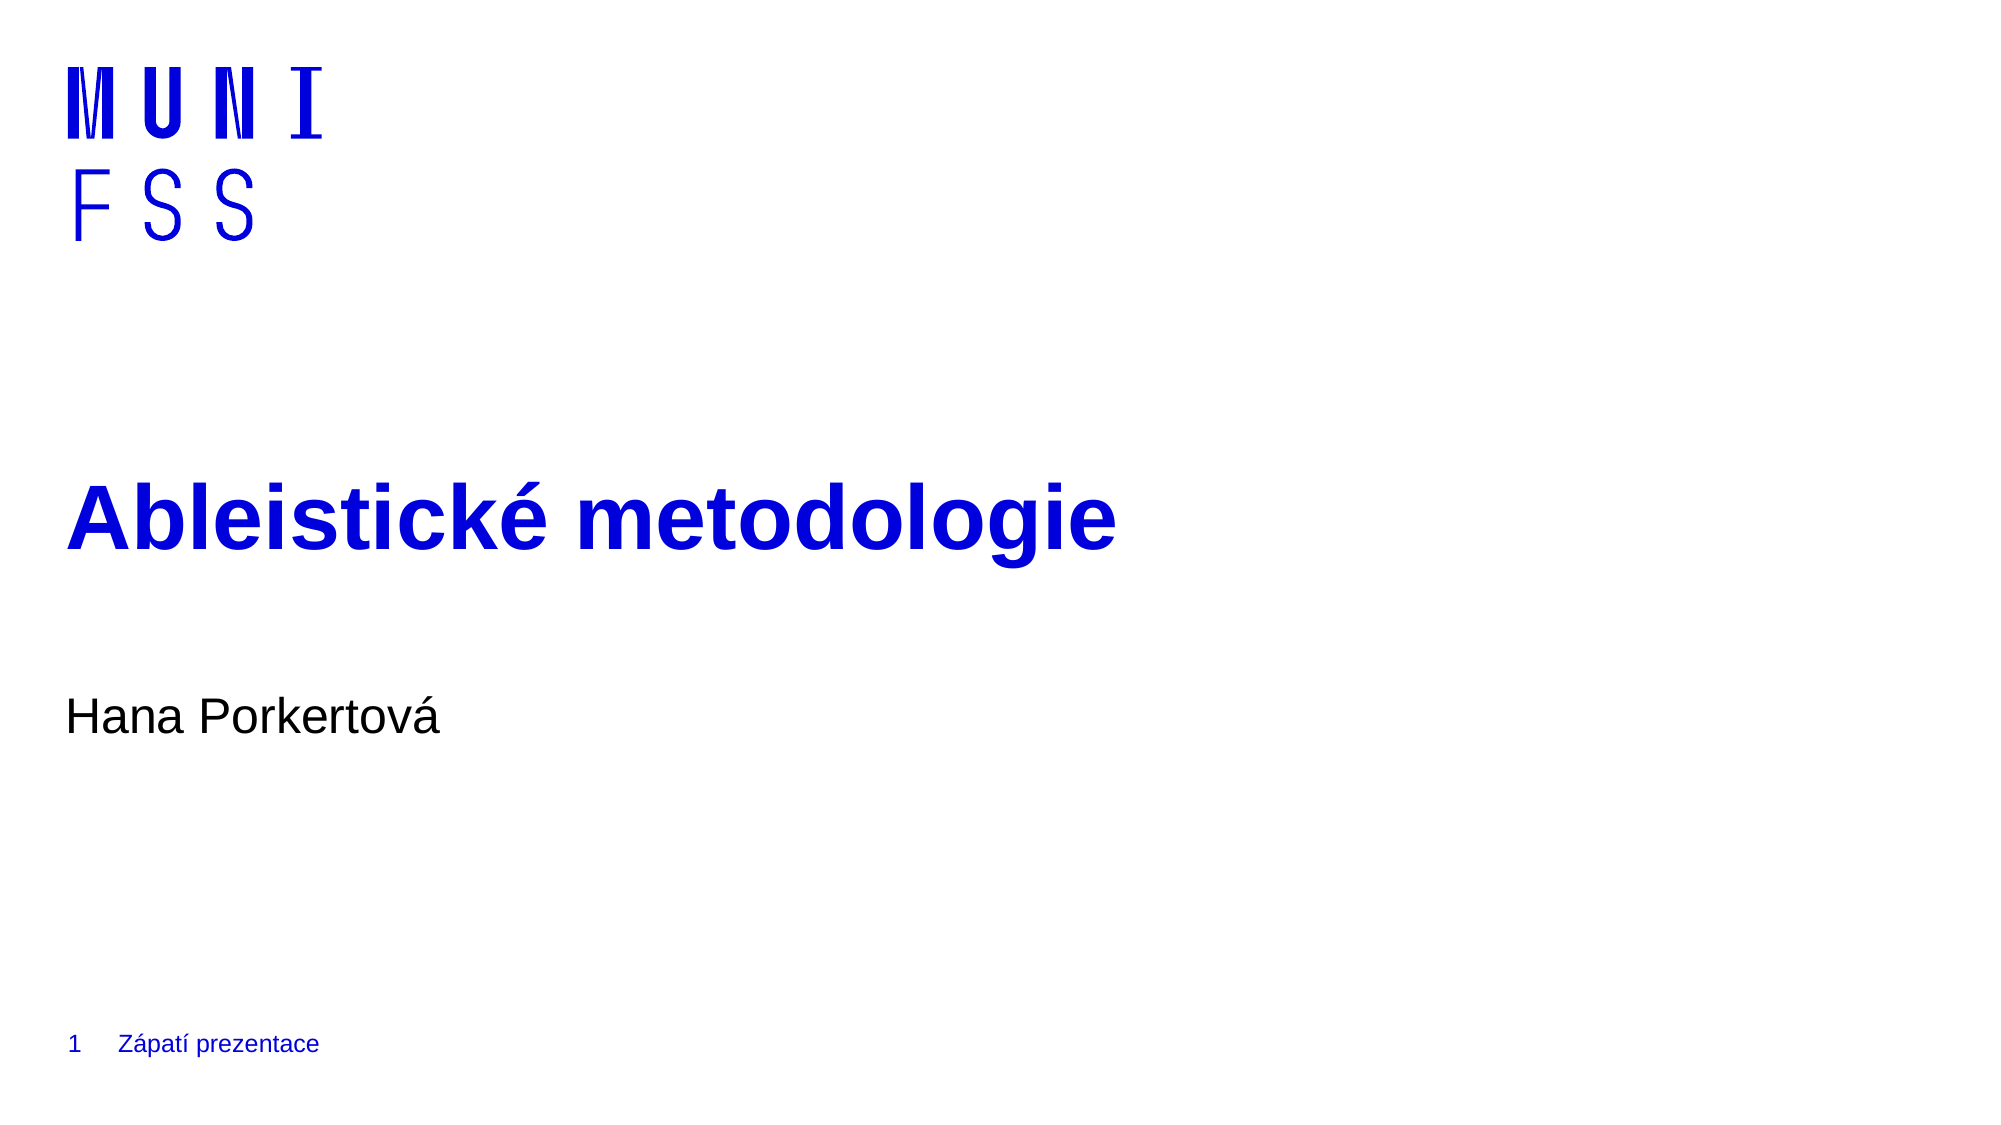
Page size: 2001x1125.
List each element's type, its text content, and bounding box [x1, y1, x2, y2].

title Ableistické metodologie [65, 475, 1930, 668]
subtitle Hana Porkertová [65, 675, 1930, 790]
footer Zápatí prezentace [118, 1021, 1418, 1063]
slide_number 1 [67, 1021, 110, 1063]
